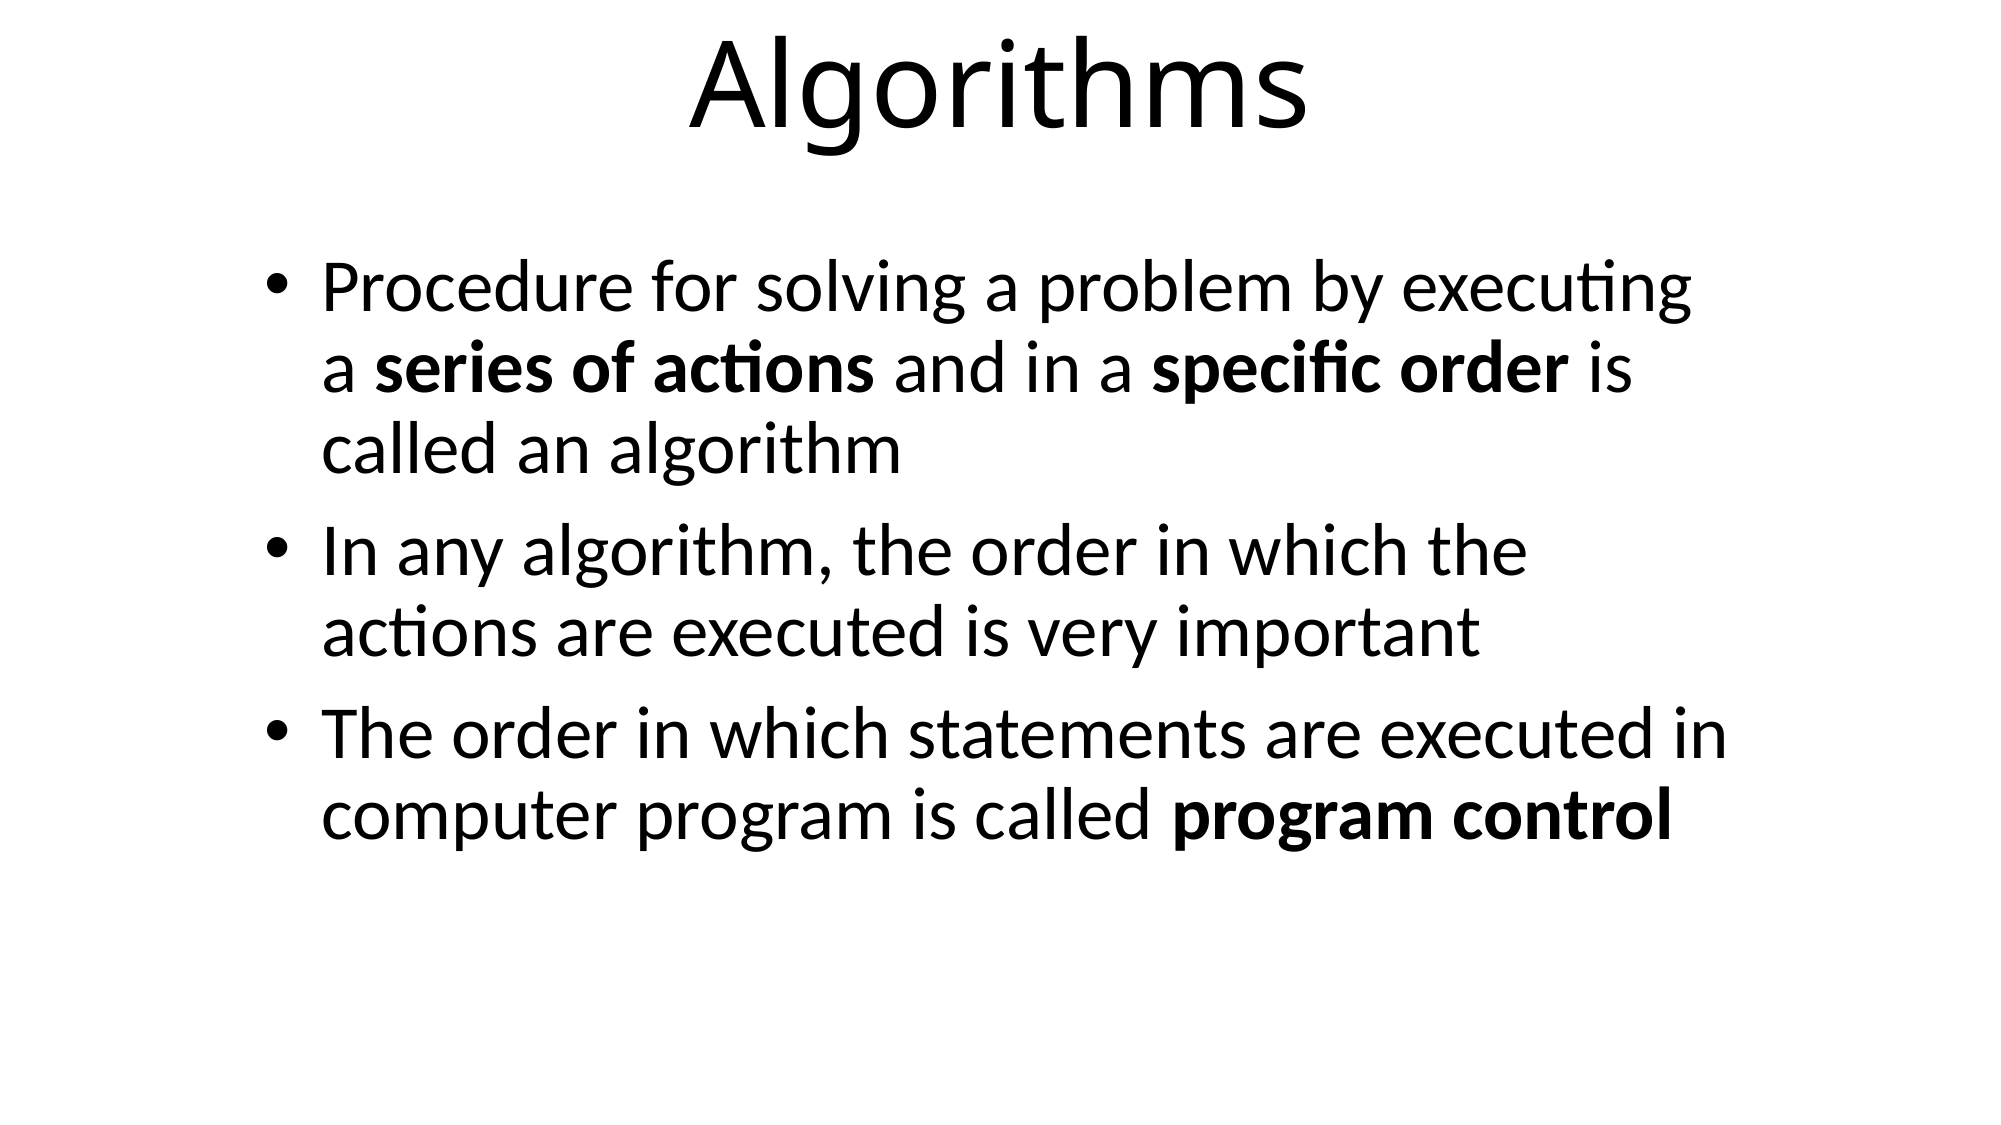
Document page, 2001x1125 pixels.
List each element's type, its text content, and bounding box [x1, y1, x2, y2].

title Algorithms [249, 15, 1750, 162]
subtitle Procedure for solving a problem by executing a series of actions and in a specific order is called an algorithm In any algorithm, the order in which the actions are executed is very important The order in which statements are executed in computer program is called program control [249, 239, 1750, 905]
